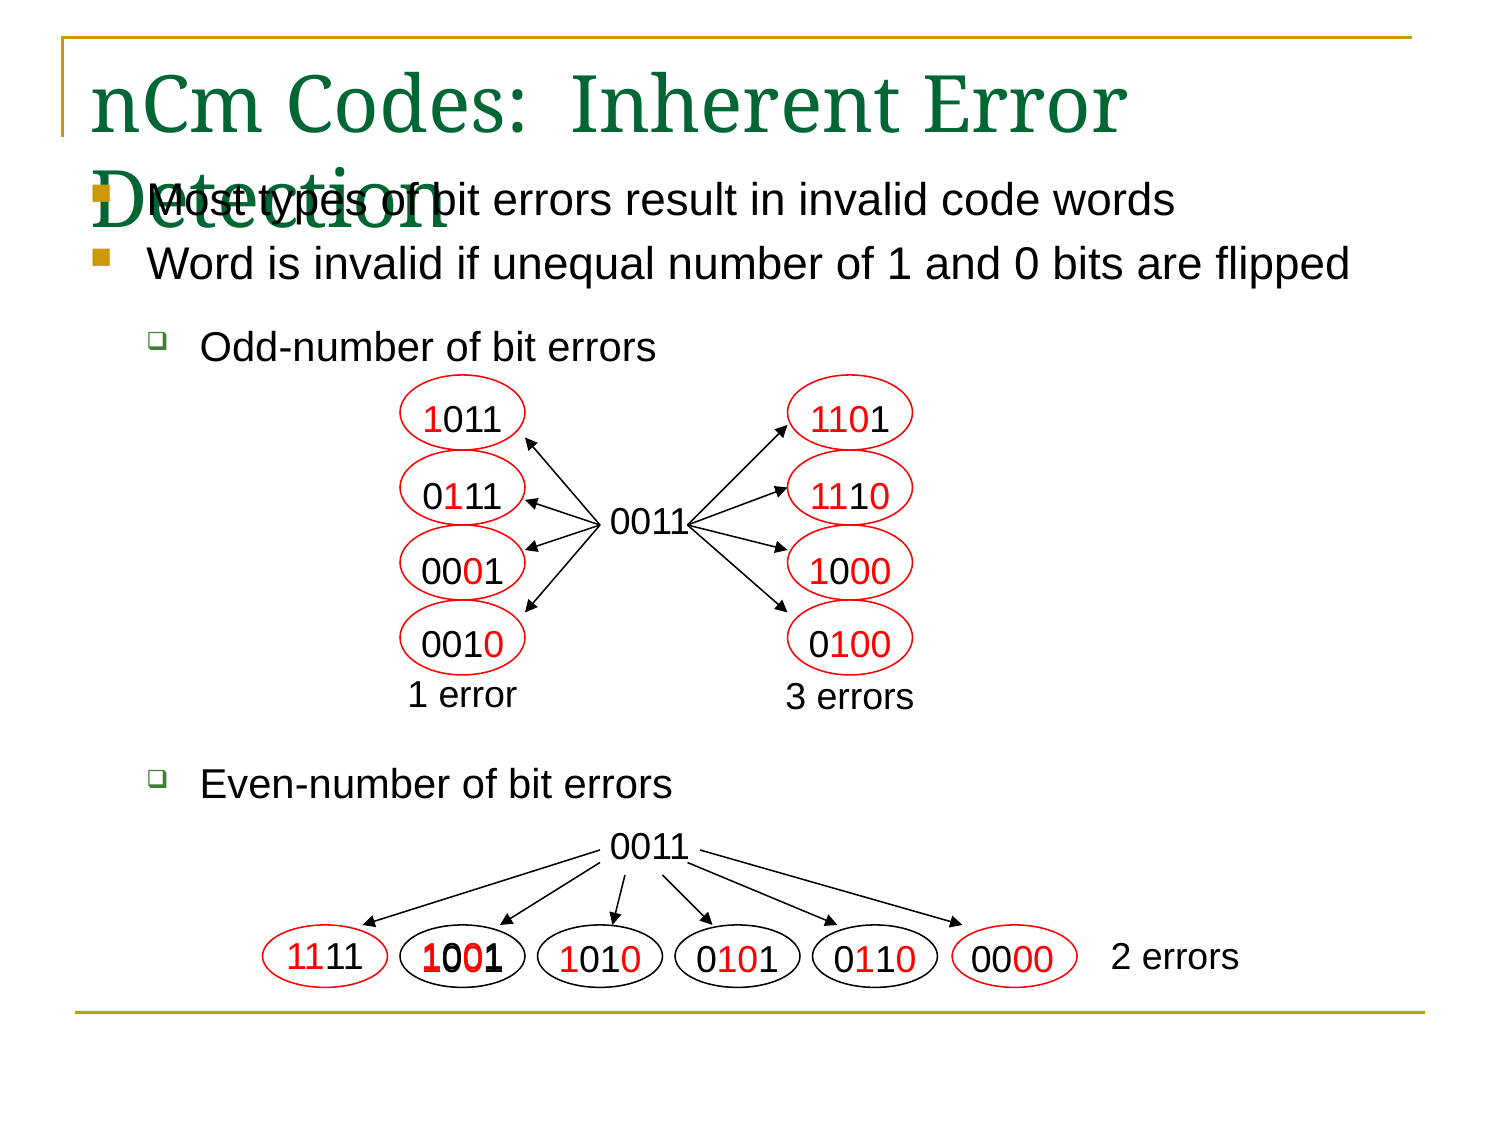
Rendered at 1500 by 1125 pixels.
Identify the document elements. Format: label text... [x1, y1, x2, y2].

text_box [74, 749, 1425, 988]
list Most types of bit errors result in invalid code words Word is invalid if unequal number of 1 and 0 bits are flipped [75, 162, 1425, 312]
title nCm Codes: Inherent Error Detection [75, 45, 1425, 150]
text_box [74, 312, 1425, 725]
